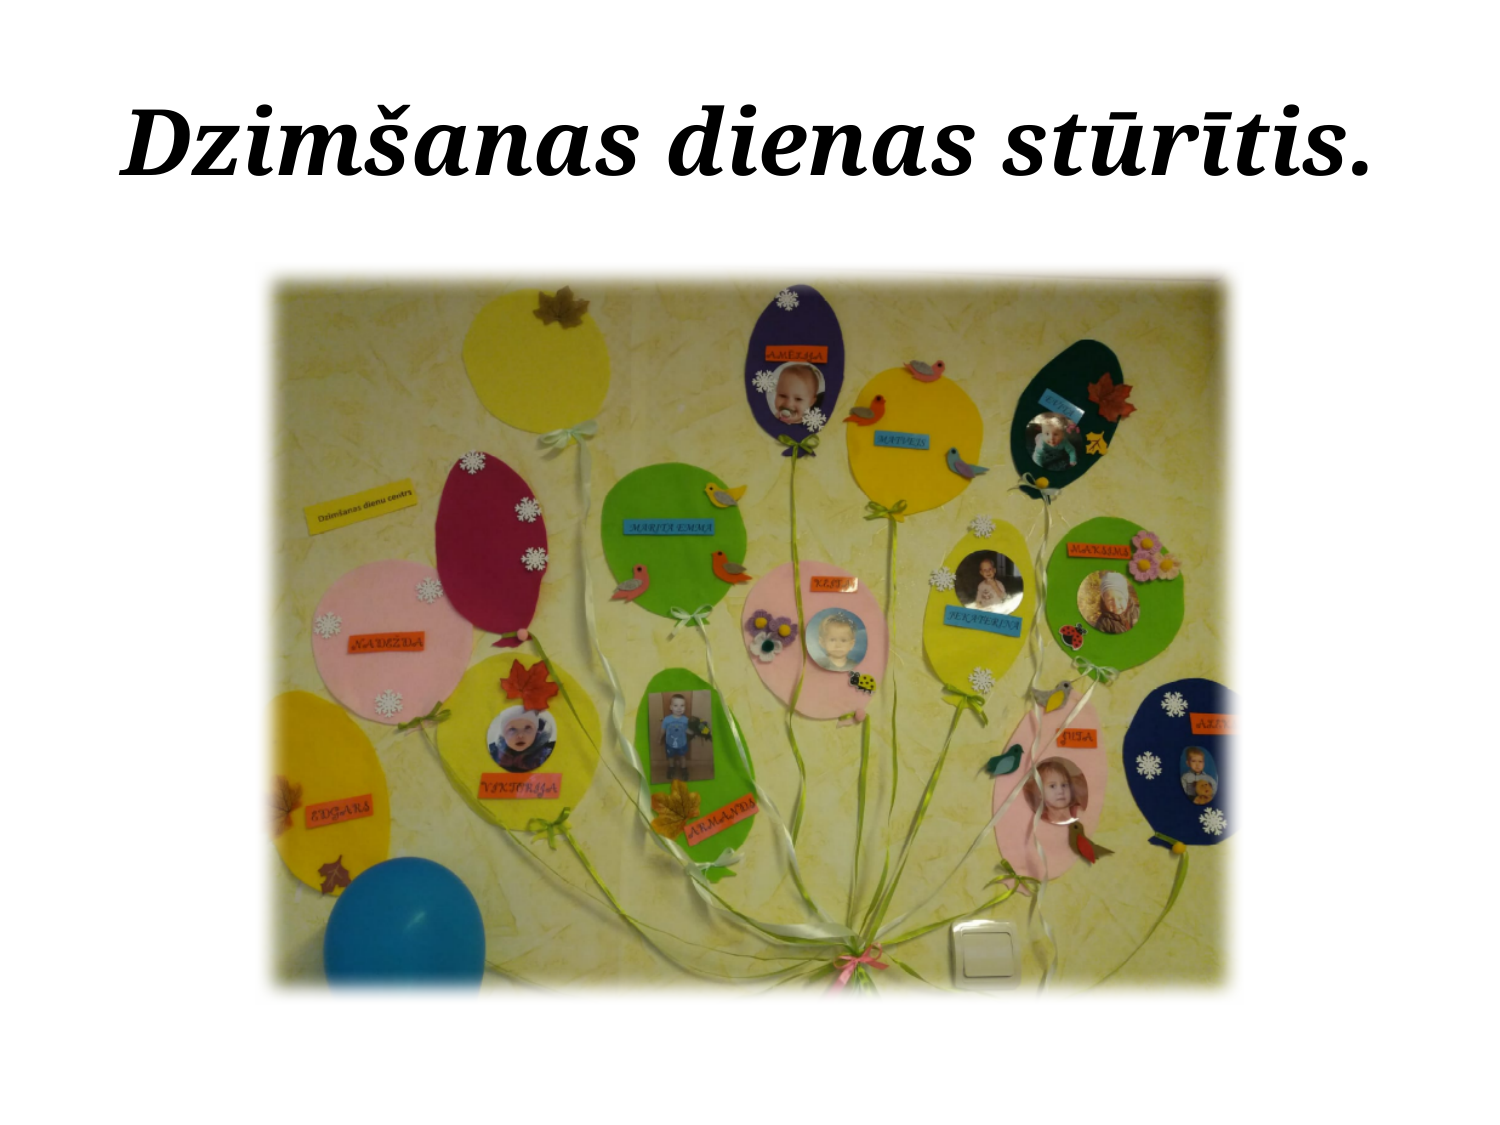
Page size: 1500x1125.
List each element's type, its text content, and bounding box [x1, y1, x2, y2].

title Dzimšanas dienas stūrītis. [75, 45, 1425, 233]
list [254, 262, 1246, 1006]
